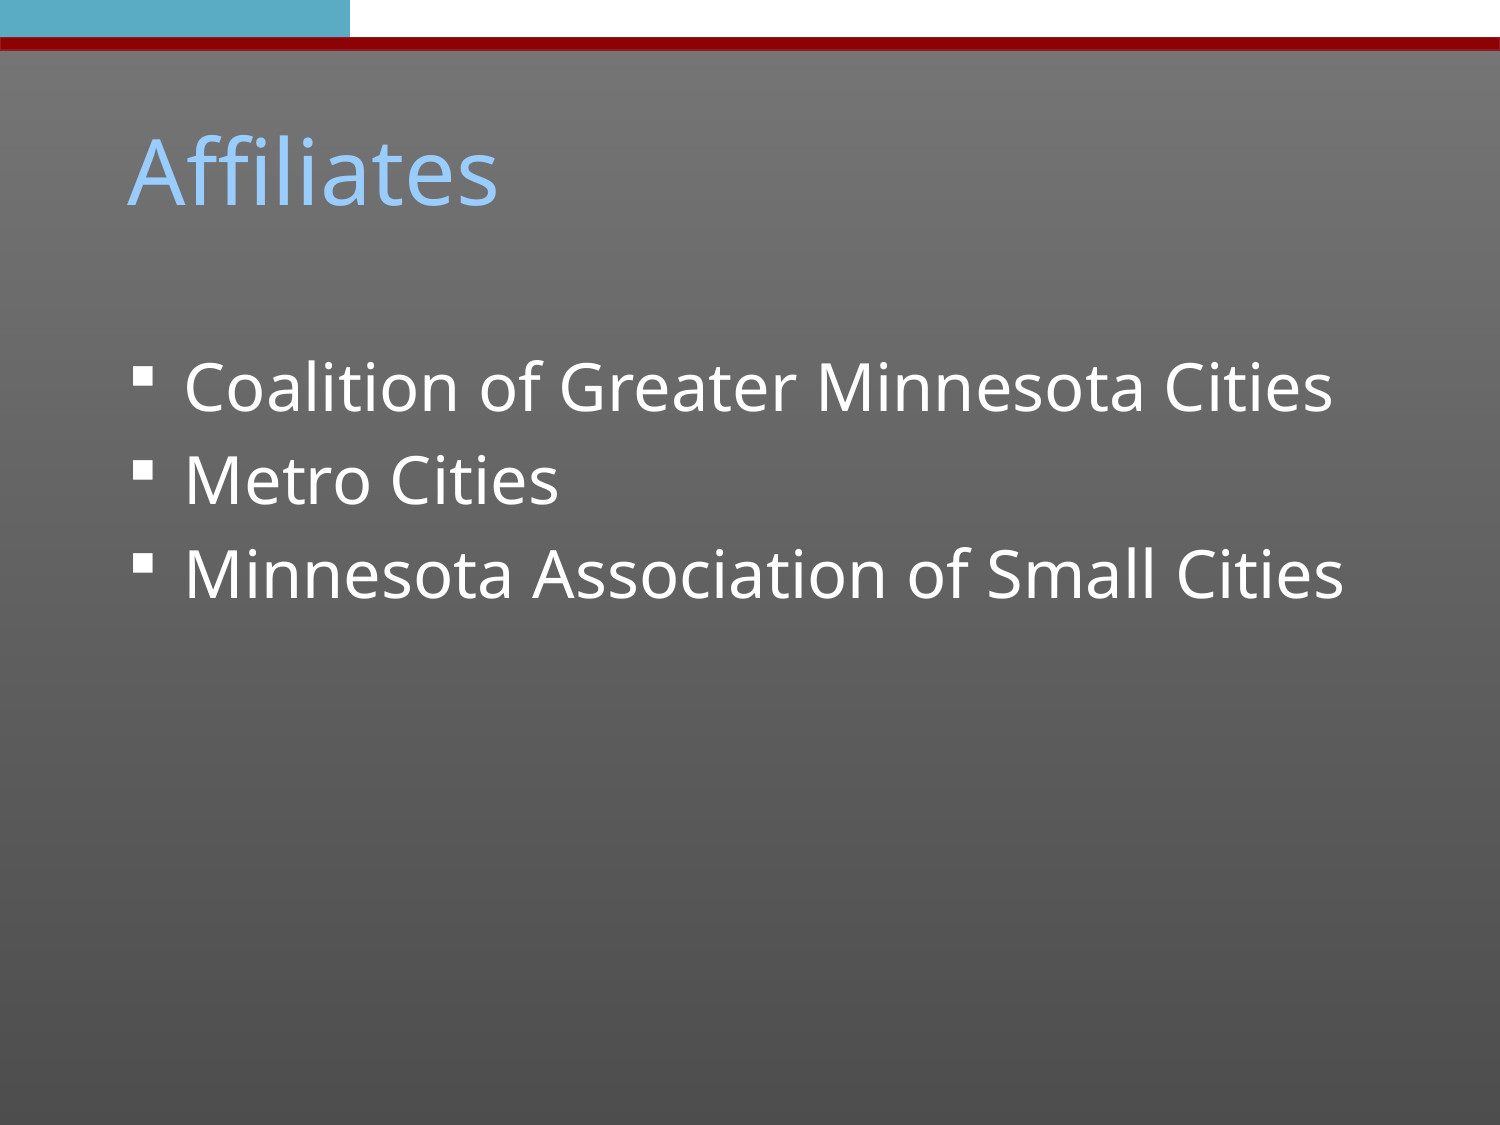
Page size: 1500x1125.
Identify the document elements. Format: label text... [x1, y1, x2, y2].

title Affiliates [112, 74, 1426, 263]
list Coalition of Greater Minnesota Cities Metro Cities Minnesota Association of Small Cities [112, 337, 1426, 976]
